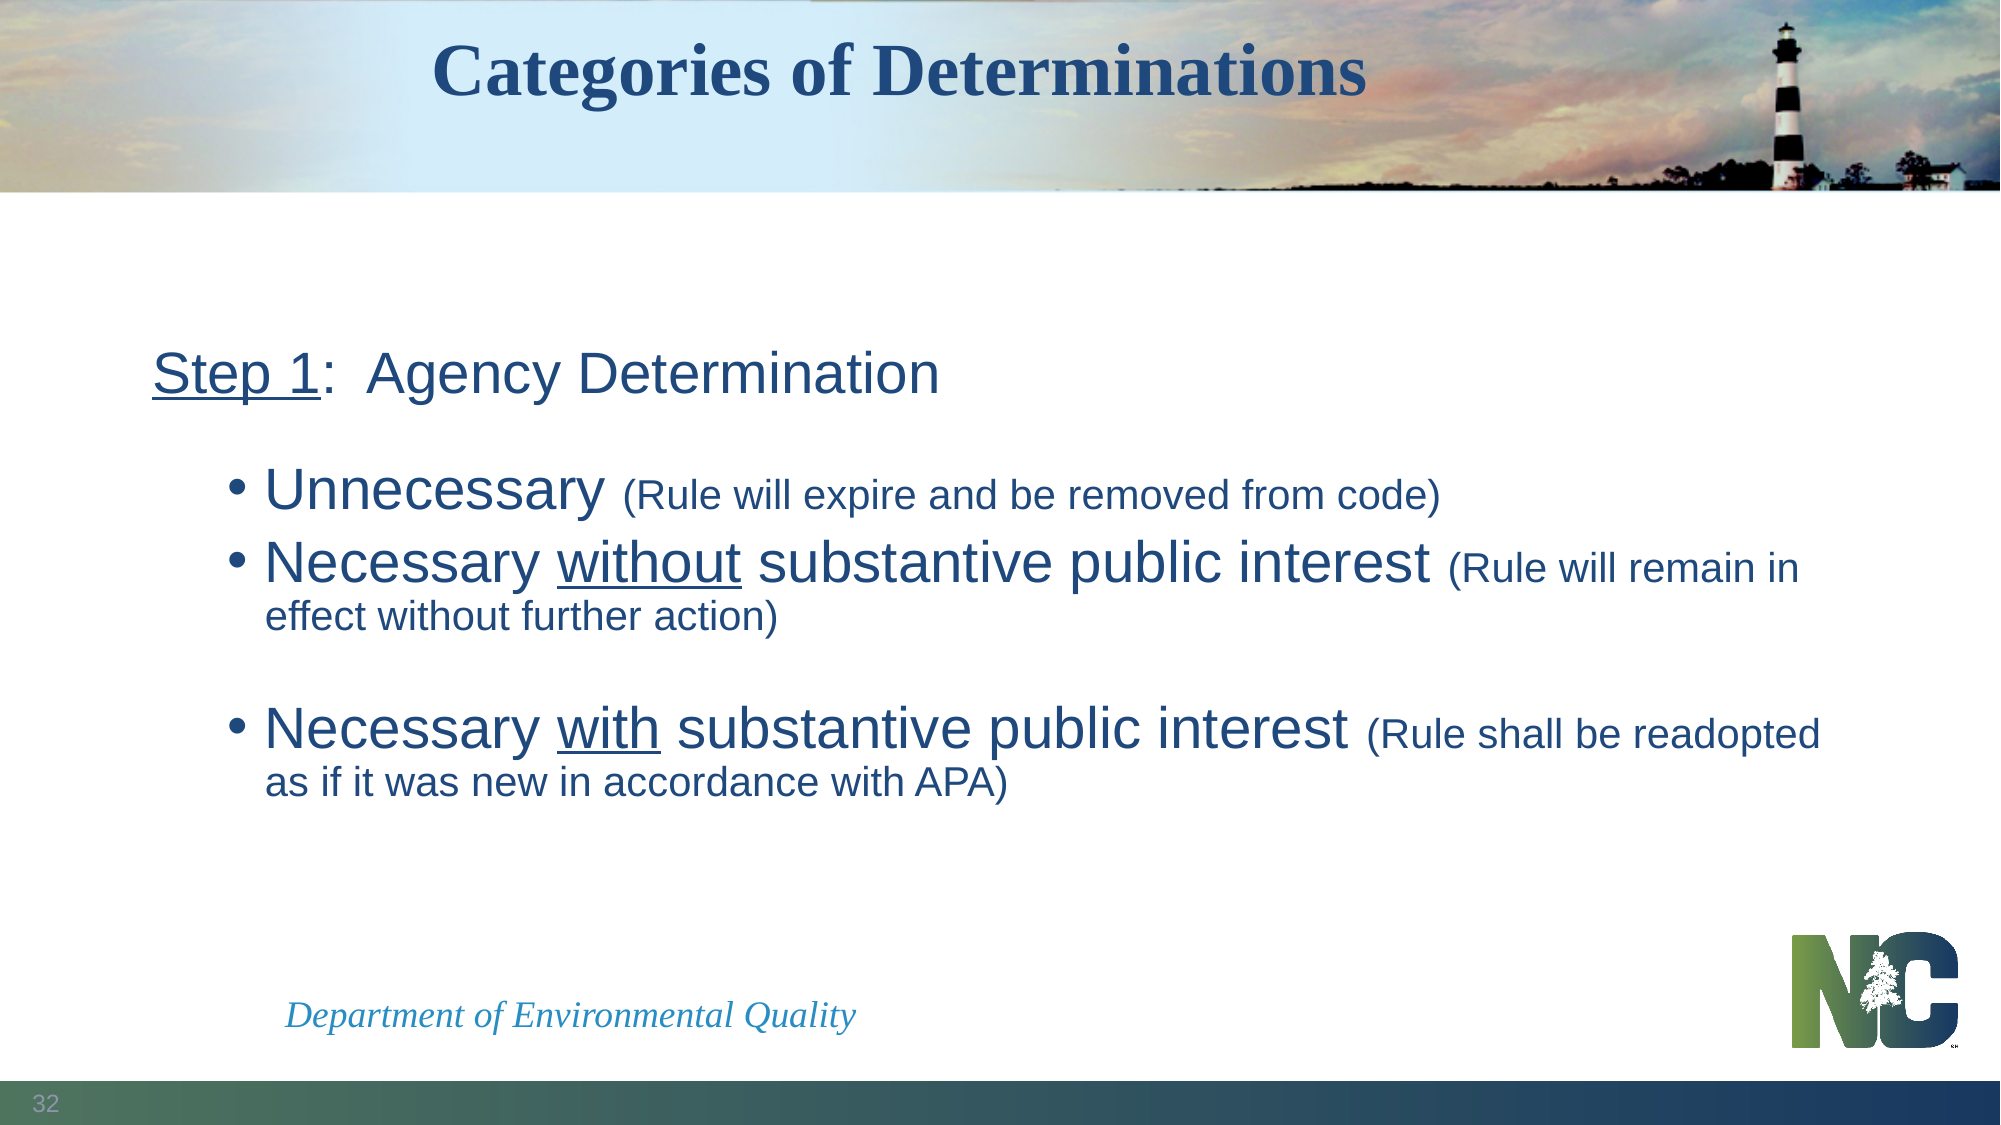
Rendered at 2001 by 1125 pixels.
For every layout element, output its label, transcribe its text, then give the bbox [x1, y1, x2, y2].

slide_number 32 [17, 1091, 468, 1114]
text_box Department of Environmental Quality [270, 984, 886, 1046]
picture [1792, 932, 1958, 1048]
picture [0, 0, 2000, 219]
list Step 1: Agency Determination Unnecessary (Rule will expire and be removed from code) Necessary without substantive public interest (Rule will remain in effect without further action) Necessary with substantive public interest (Rule shall be readopted as if it was new in accordance with APA) [137, 244, 1863, 1025]
title Categories of Determinations [415, 0, 1411, 144]
